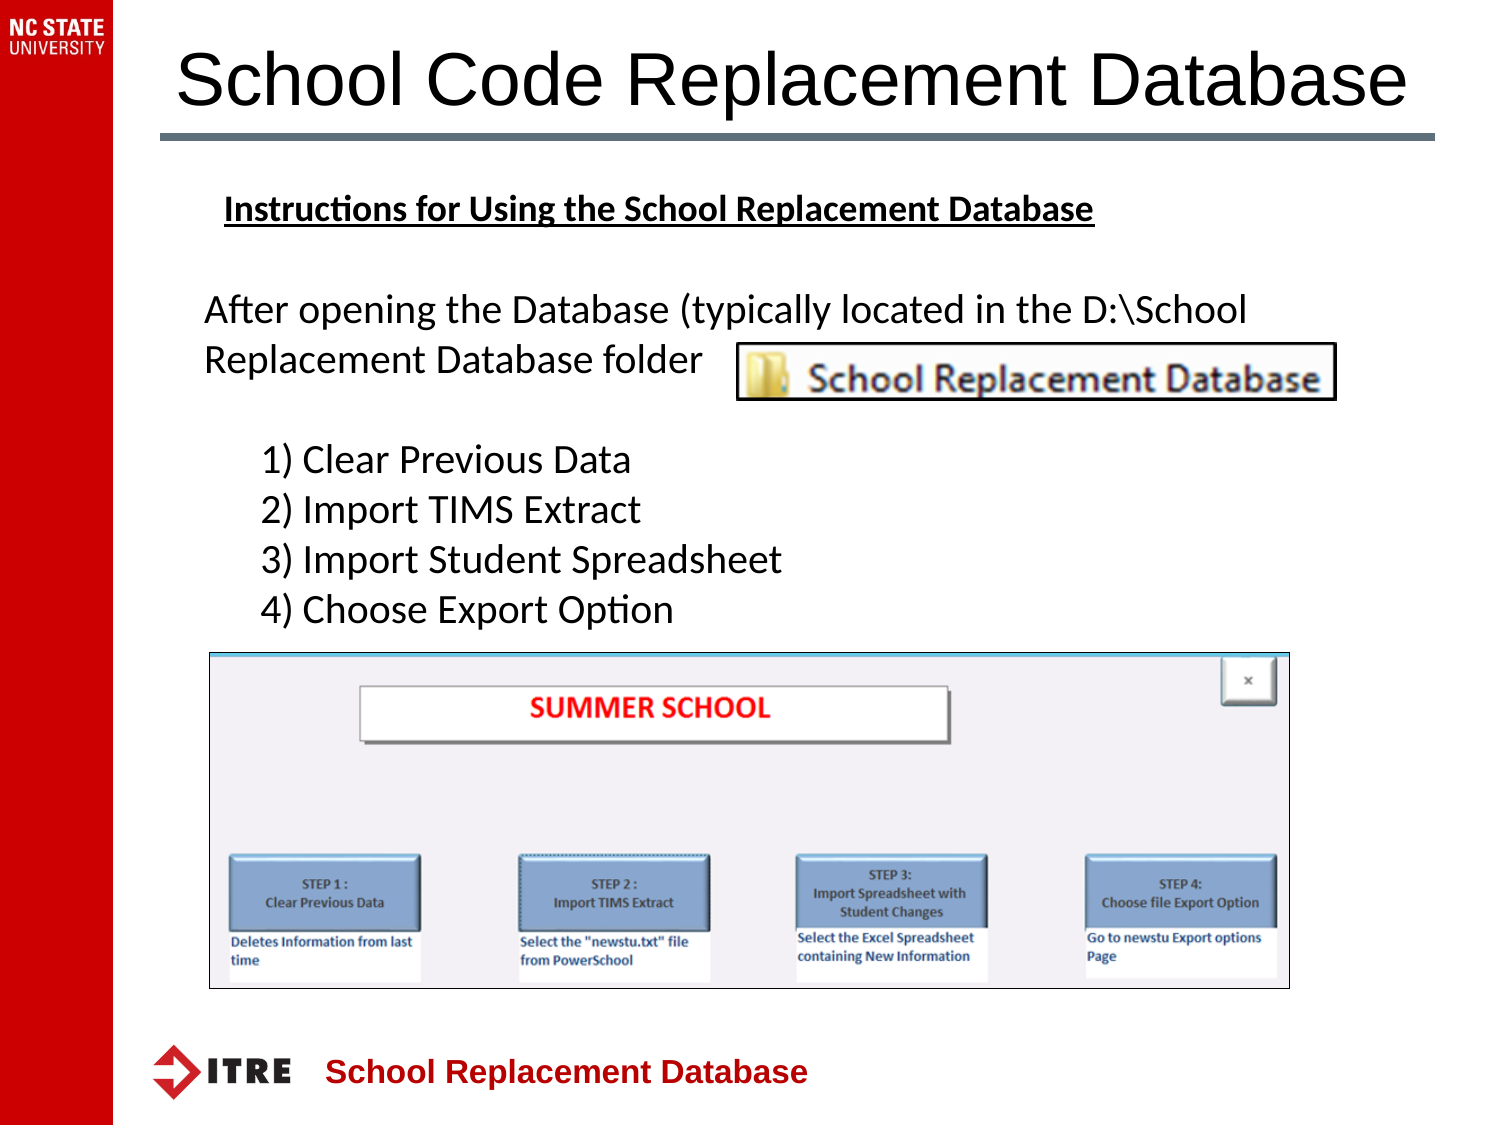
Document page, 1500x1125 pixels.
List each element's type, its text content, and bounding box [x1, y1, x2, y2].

text_box [186, 145, 1312, 253]
picture [0, 0, 113, 1125]
picture [146, 1042, 297, 1102]
text_box Instructions for Using the School Replacement Database [209, 176, 1290, 237]
text_box After opening the Database (typically located in the D:\School Replacement Database folder Clear Previous Data Import TIMS Extract Import Student Spreadsheet Choose Export Option [189, 274, 1420, 690]
title School Code Replacement Database [160, 24, 1436, 126]
text_box School Replacement Database [310, 1042, 824, 1098]
picture [208, 652, 1290, 989]
picture [736, 341, 1337, 401]
